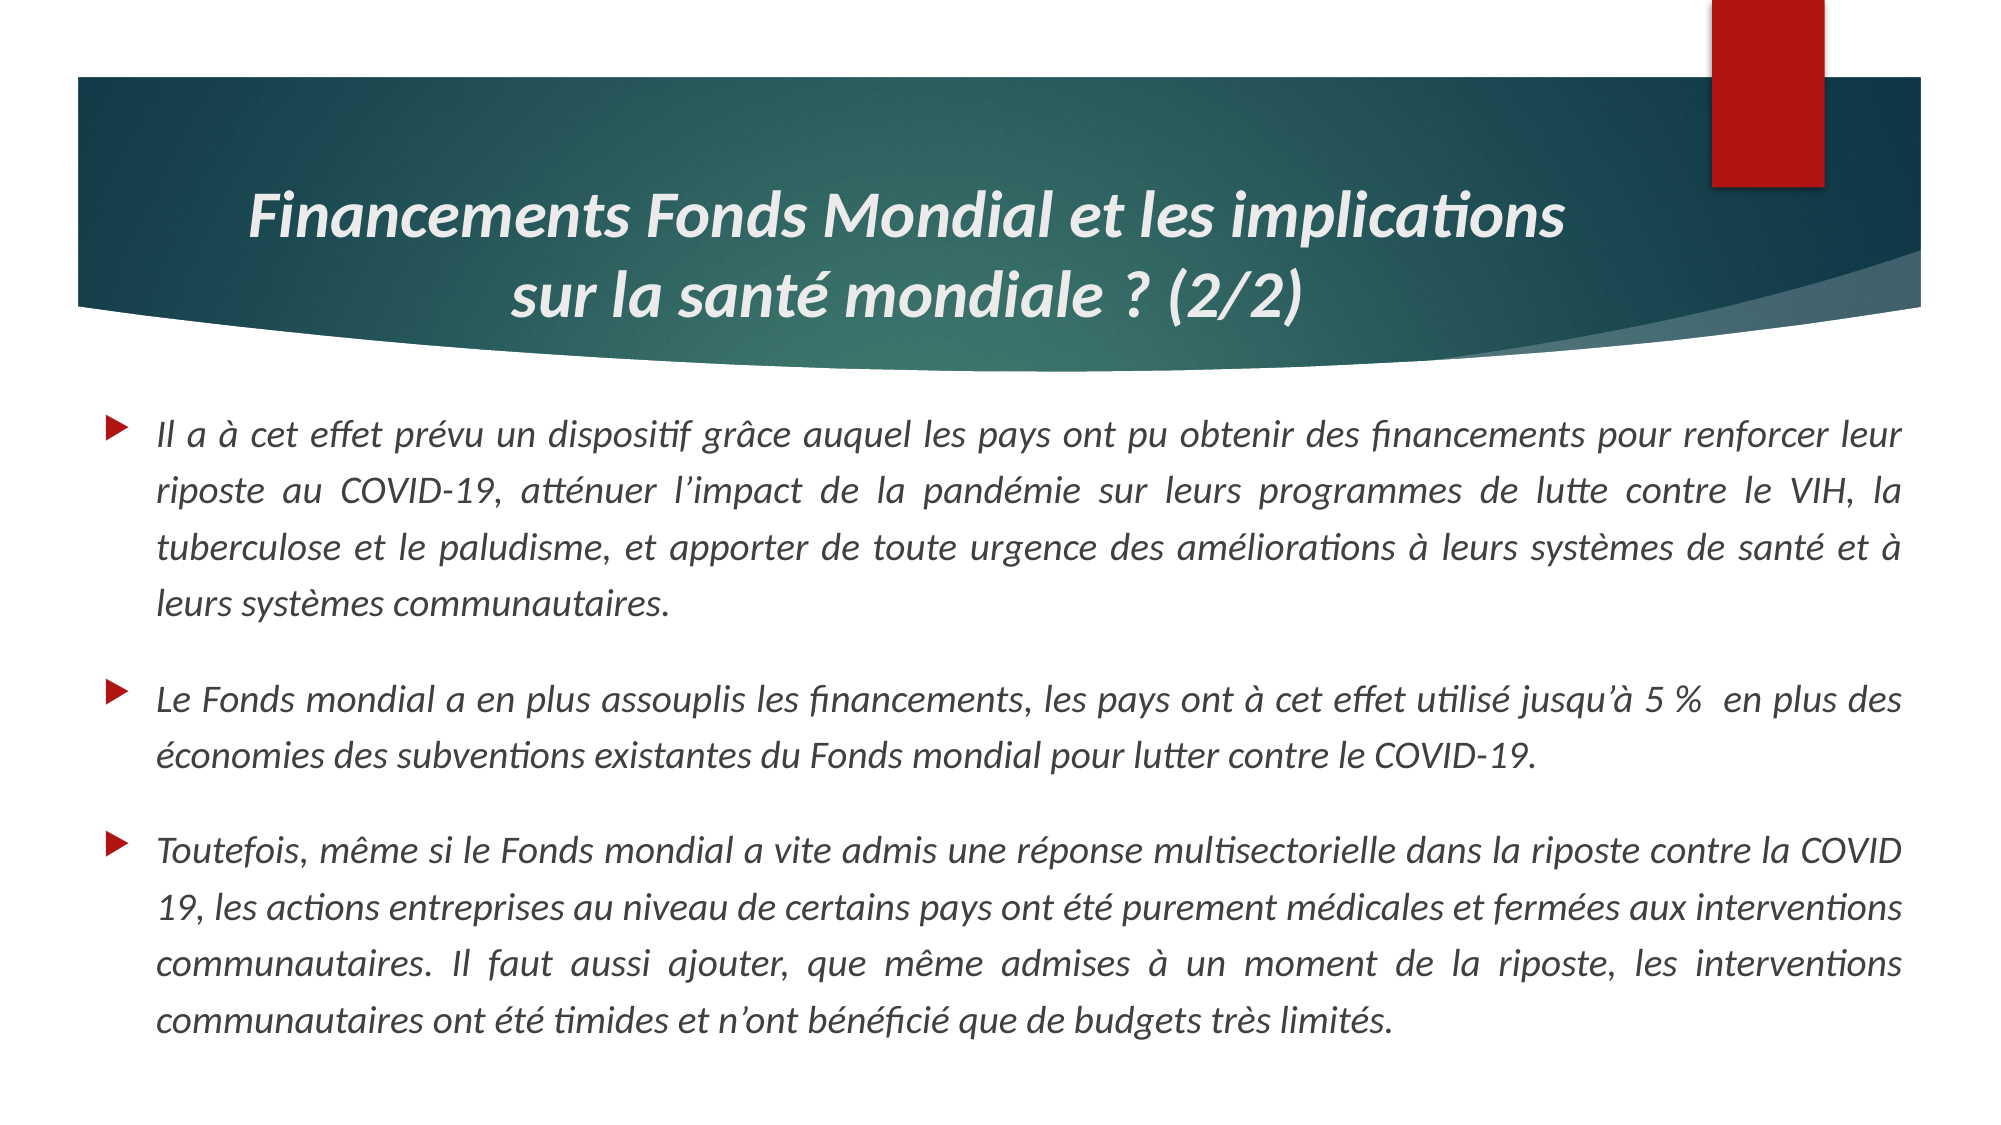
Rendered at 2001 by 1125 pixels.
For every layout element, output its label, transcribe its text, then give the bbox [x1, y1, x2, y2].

list Il a à cet effet prévu un dispositif grâce auquel les pays ont pu obtenir des financements pour renforcer leur riposte au COVID-19, atténuer l’impact de la pandémie sur leurs programmes de lutte contre le VIH, la tuberculose et le paludisme, et apporter de toute urgence des améliorations à leurs systèmes de santé et à leurs systèmes communautaires. Le Fonds mondial a en plus assouplis les financements, les pays ont à cet effet utilisé jusqu’à 5 % en plus des économies des subventions existantes du Fonds mondial pour lutter contre le COVID-19. Toutefois, même si le Fonds mondial a vite admis une réponse multisectorielle dans la riposte contre la COVID 19, les actions entreprises au niveau de certains pays ont été purement médicales et fermées aux interventions communautaires. Il faut aussi ajouter, que même admises à un moment de la riposte, les interventions communautaires ont été timides et n’ont bénéficié que de budgets très limités. [88, 391, 1921, 1054]
title Financements Fonds Mondial et les implications sur la santé mondiale ? (2/2) [189, 159, 1627, 308]
